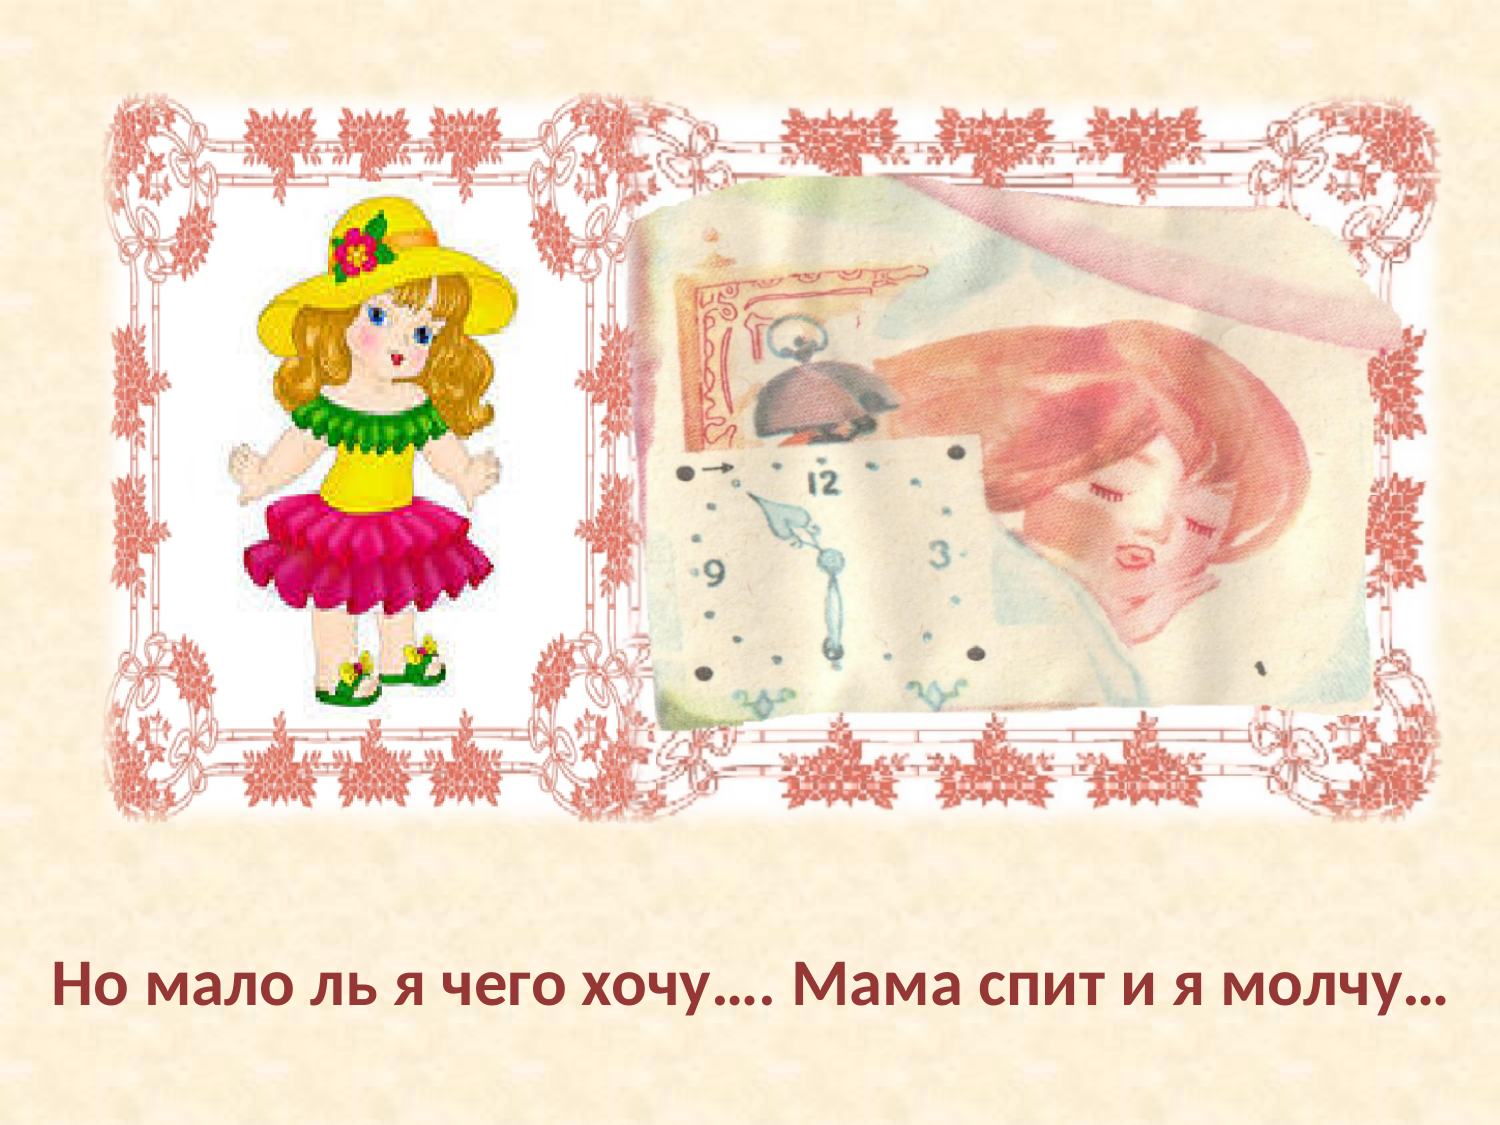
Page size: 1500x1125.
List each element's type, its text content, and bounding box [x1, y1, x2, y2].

text_box Но мало ль я чего хочу…. Мама спит и я молчу… [36, 931, 1467, 1026]
picture [0, 0, 1500, 1125]
